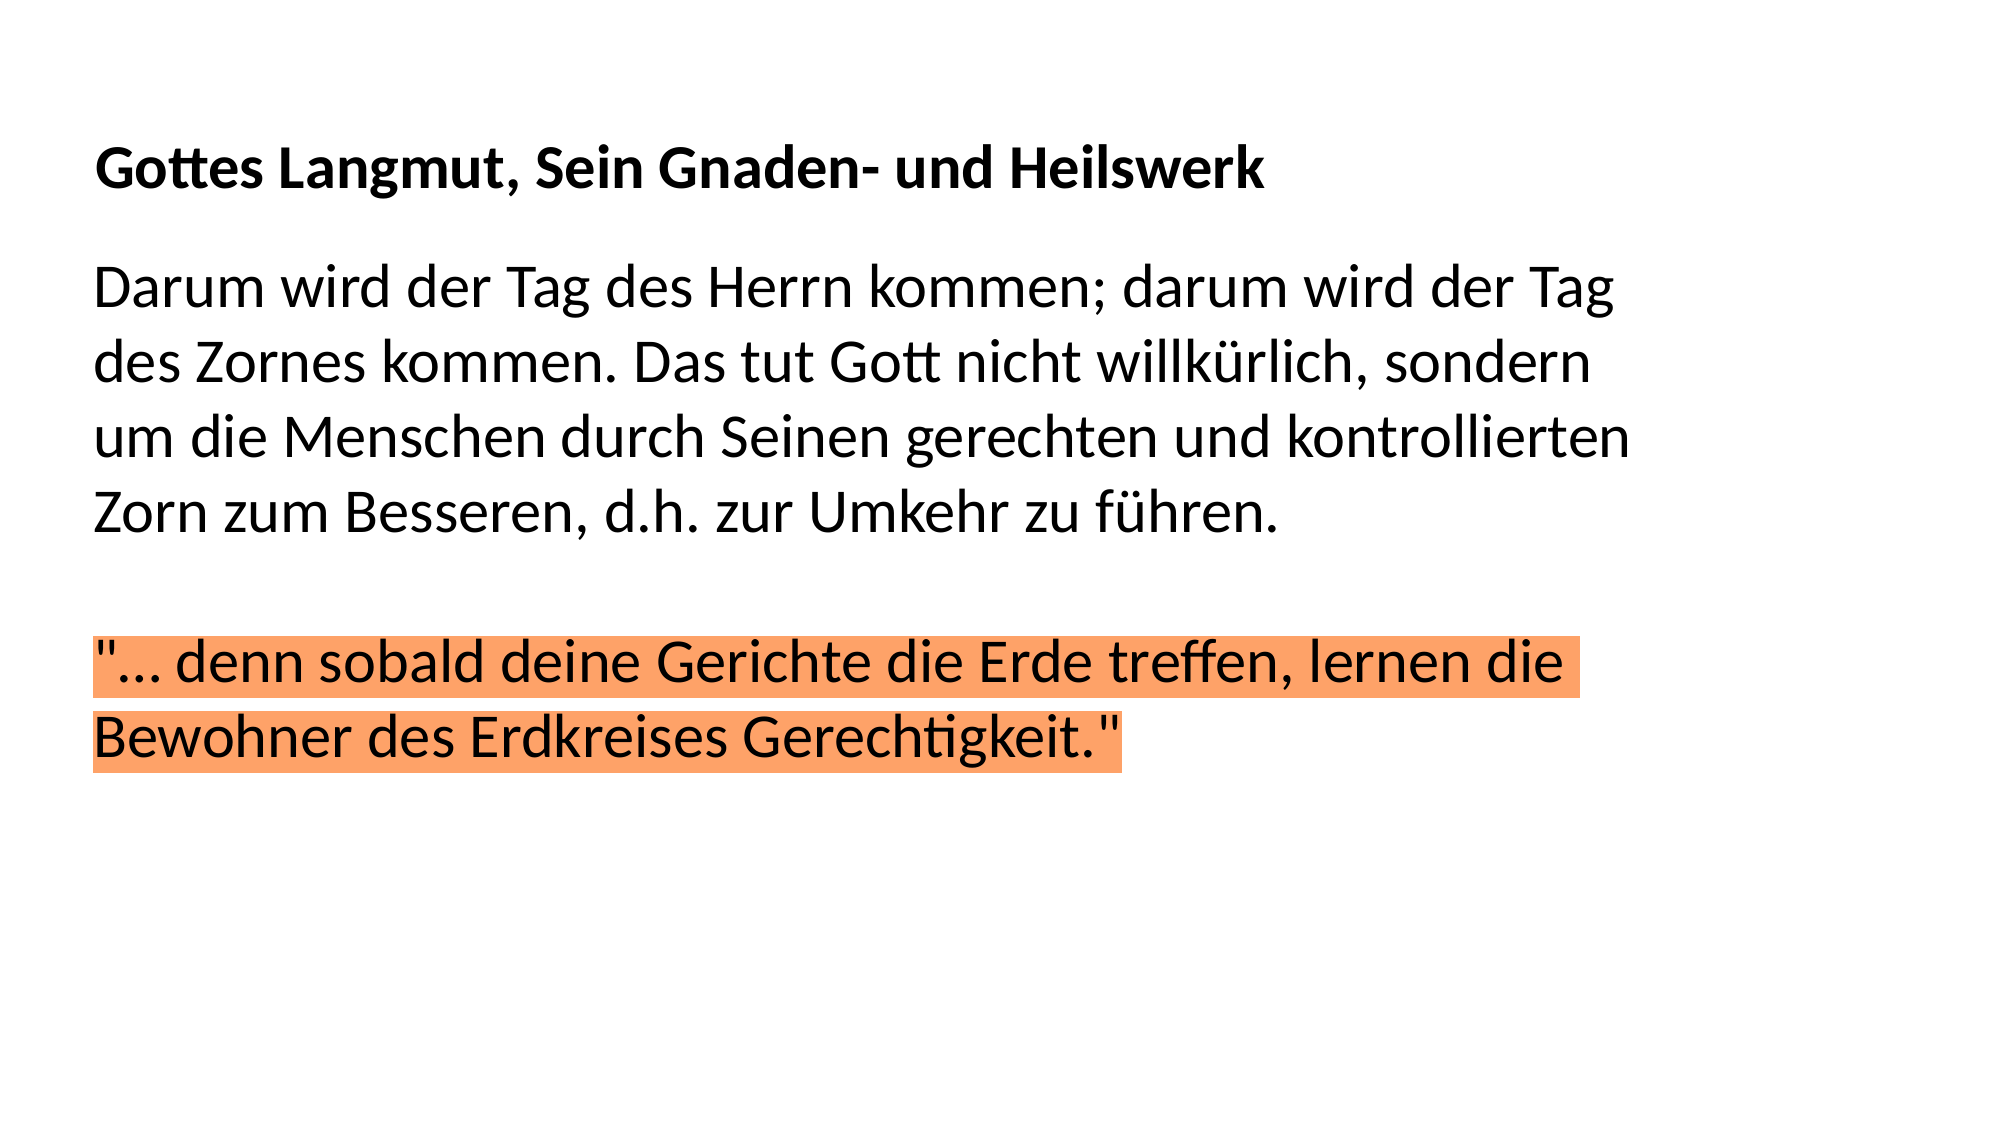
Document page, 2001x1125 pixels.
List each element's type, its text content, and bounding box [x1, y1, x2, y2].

text_box Darum wird der Tag des Herrn kommen; darum wird der Tag des Zornes kommen. Das tut Gott nicht willkürlich, sondern um die Menschen durch Seinen gerechten und kontrollierten Zorn zum Besseren, d.h. zur Umkehr zu führen. "… denn sobald deine Gerichte die Erde treffen, lernen die Bewohner des Erdkreises Gerechtigkeit." [78, 238, 1663, 778]
text_box Gottes Langmut, Sein Gnaden- und Heilswerk [80, 118, 1282, 209]
